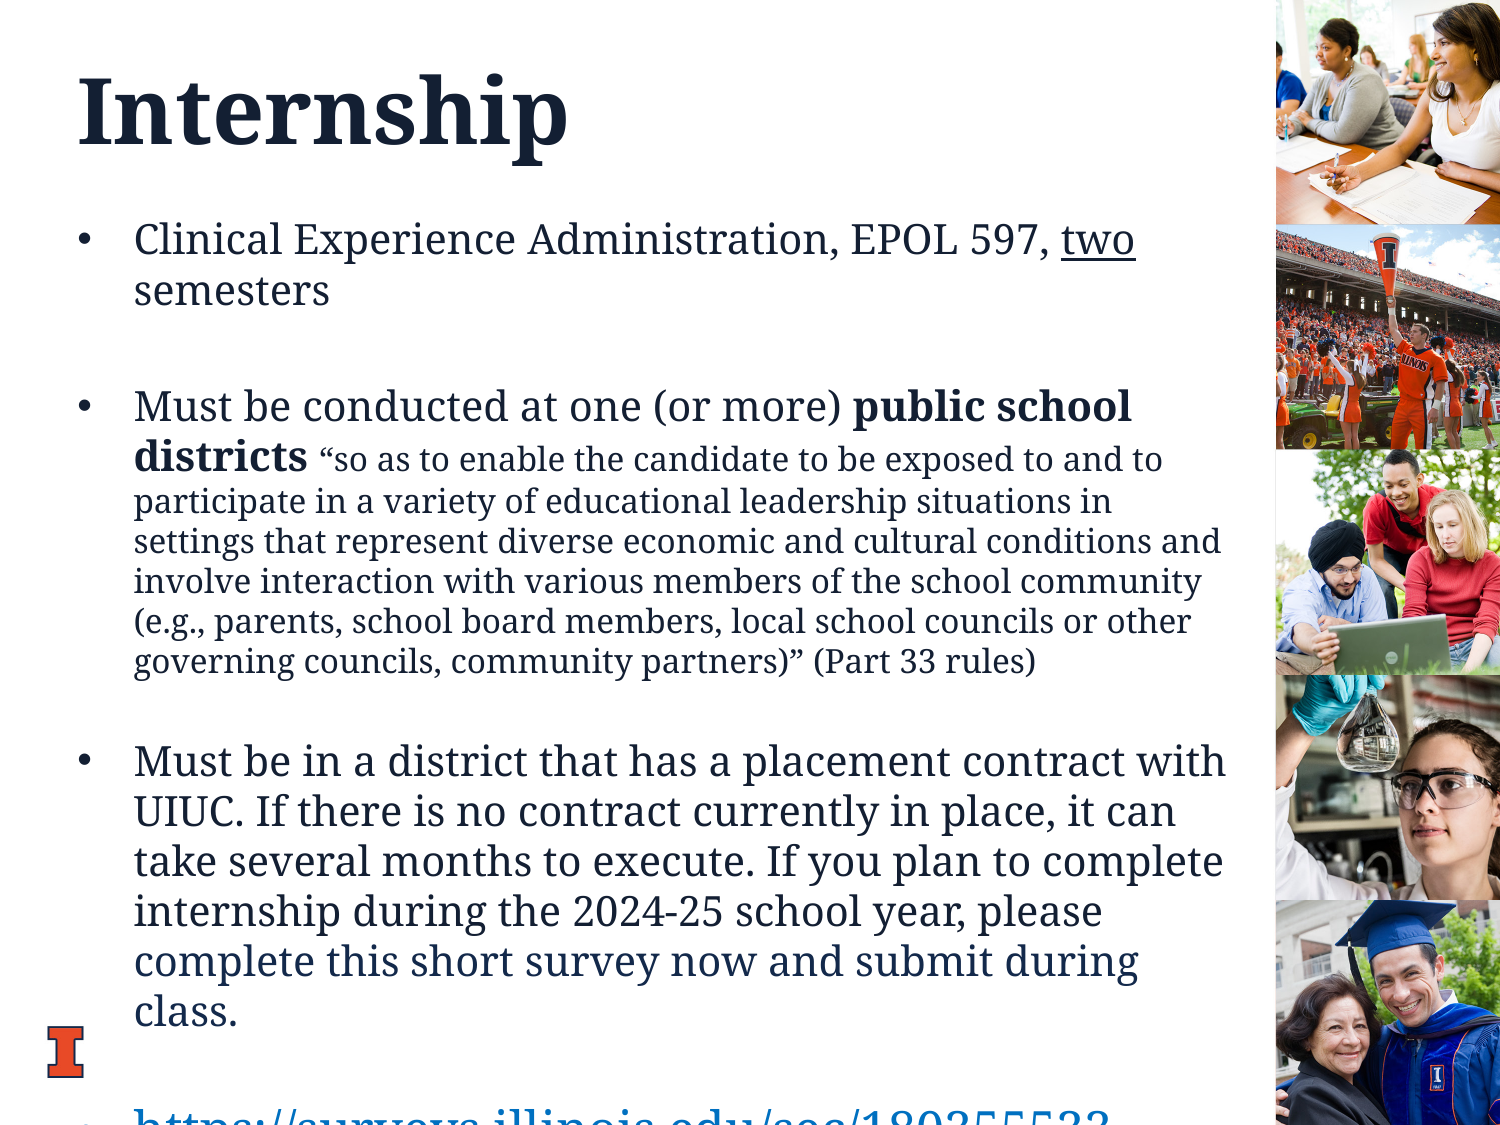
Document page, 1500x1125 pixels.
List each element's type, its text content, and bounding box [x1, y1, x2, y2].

picture [0, 0, 1500, 1125]
title Internship [62, 45, 1025, 205]
list Clinical Experience Administration, EPOL 597, two semesters Must be conducted at one (or more) public school districts “so as to enable the candidate to be exposed to and to participate in a variety of educational leadership situations in settings that represent diverse economic and cultural conditions and involve interaction with various members of the school community (e.g., parents, school board members, local school councils or other governing councils, community partners)” (Part 33 rules) Must be in a district that has a placement contract with UIUC. If there is no contract currently in place, it can take several months to execute. If you plan to complete internship during the 2024-25 school year, please complete this short survey now and submit during class. https://surveys.illinois.edu/sec/180355533 [62, 205, 1250, 1005]
